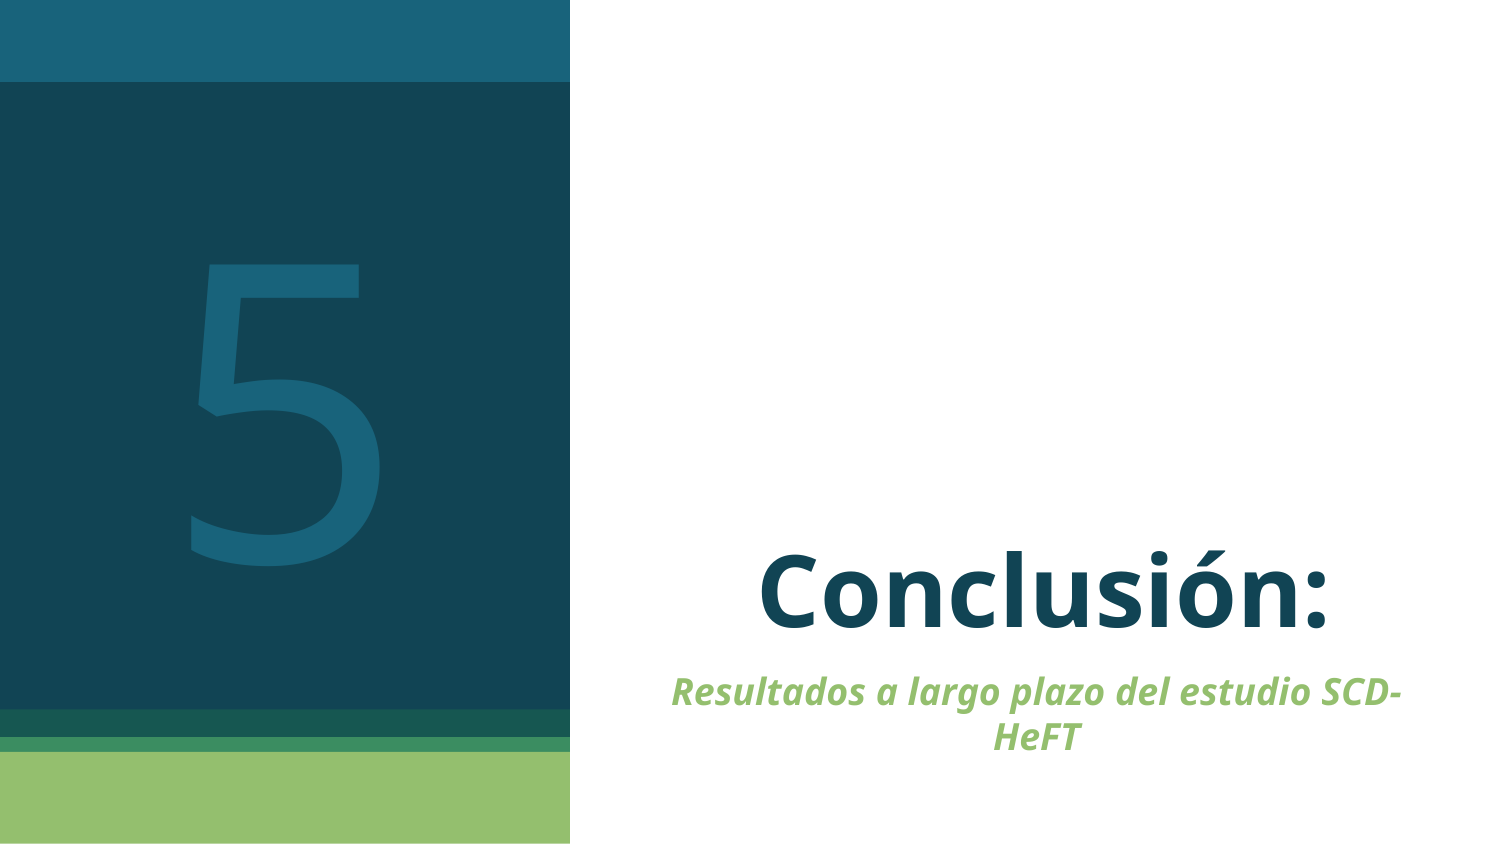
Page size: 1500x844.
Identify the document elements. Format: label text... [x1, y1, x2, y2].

text_box 5 [0, 82, 570, 709]
title Conclusión: [674, 472, 1414, 653]
subtitle Resultados a largo plazo del estudio SCD-HeFT [639, 653, 1435, 783]
